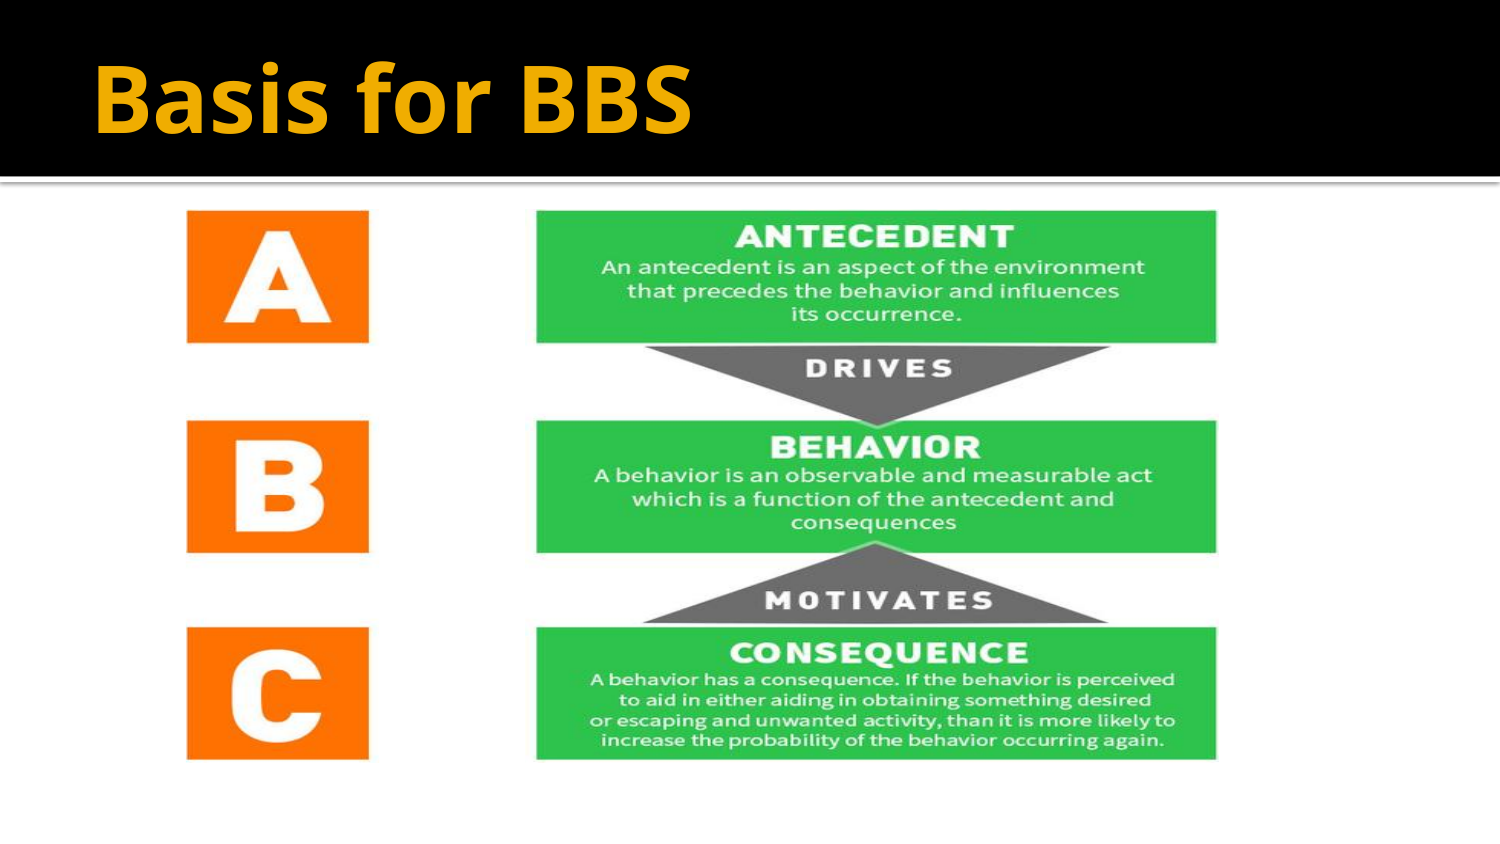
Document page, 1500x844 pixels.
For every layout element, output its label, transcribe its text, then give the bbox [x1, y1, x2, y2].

title Basis for BBS [75, 19, 1425, 174]
picture [185, 209, 380, 763]
picture [524, 209, 1219, 763]
